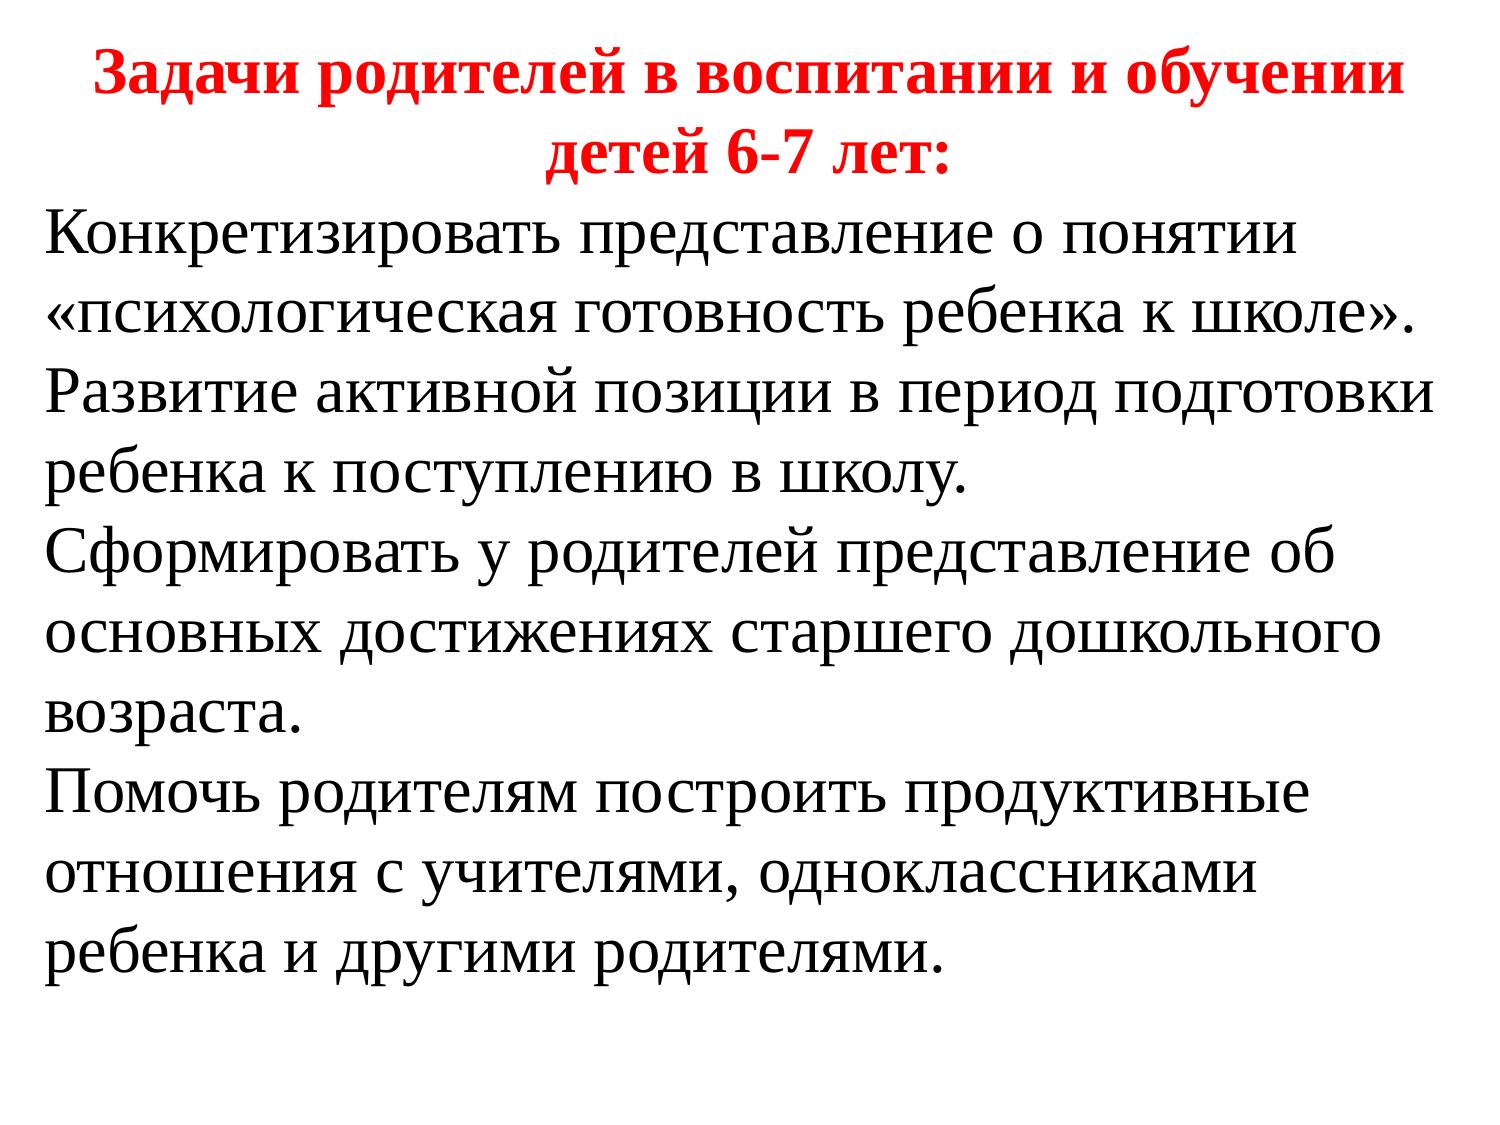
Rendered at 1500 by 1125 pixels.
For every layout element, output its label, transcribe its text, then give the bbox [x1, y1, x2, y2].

text_box Задачи родителей в воспитании и обучении детей 6-7 лет: Конкретизировать представление о понятии «психологическая готовность ребенка к школе». Развитие активной позиции в период подготовки ребенка к поступлению в школу. Сформировать у родителей представление об основных достижениях старшего дошкольного возраста. Помочь родителям построить продуктивные отношения с учителями, одноклассниками ребенка и другими родителями. [29, 19, 1471, 994]
